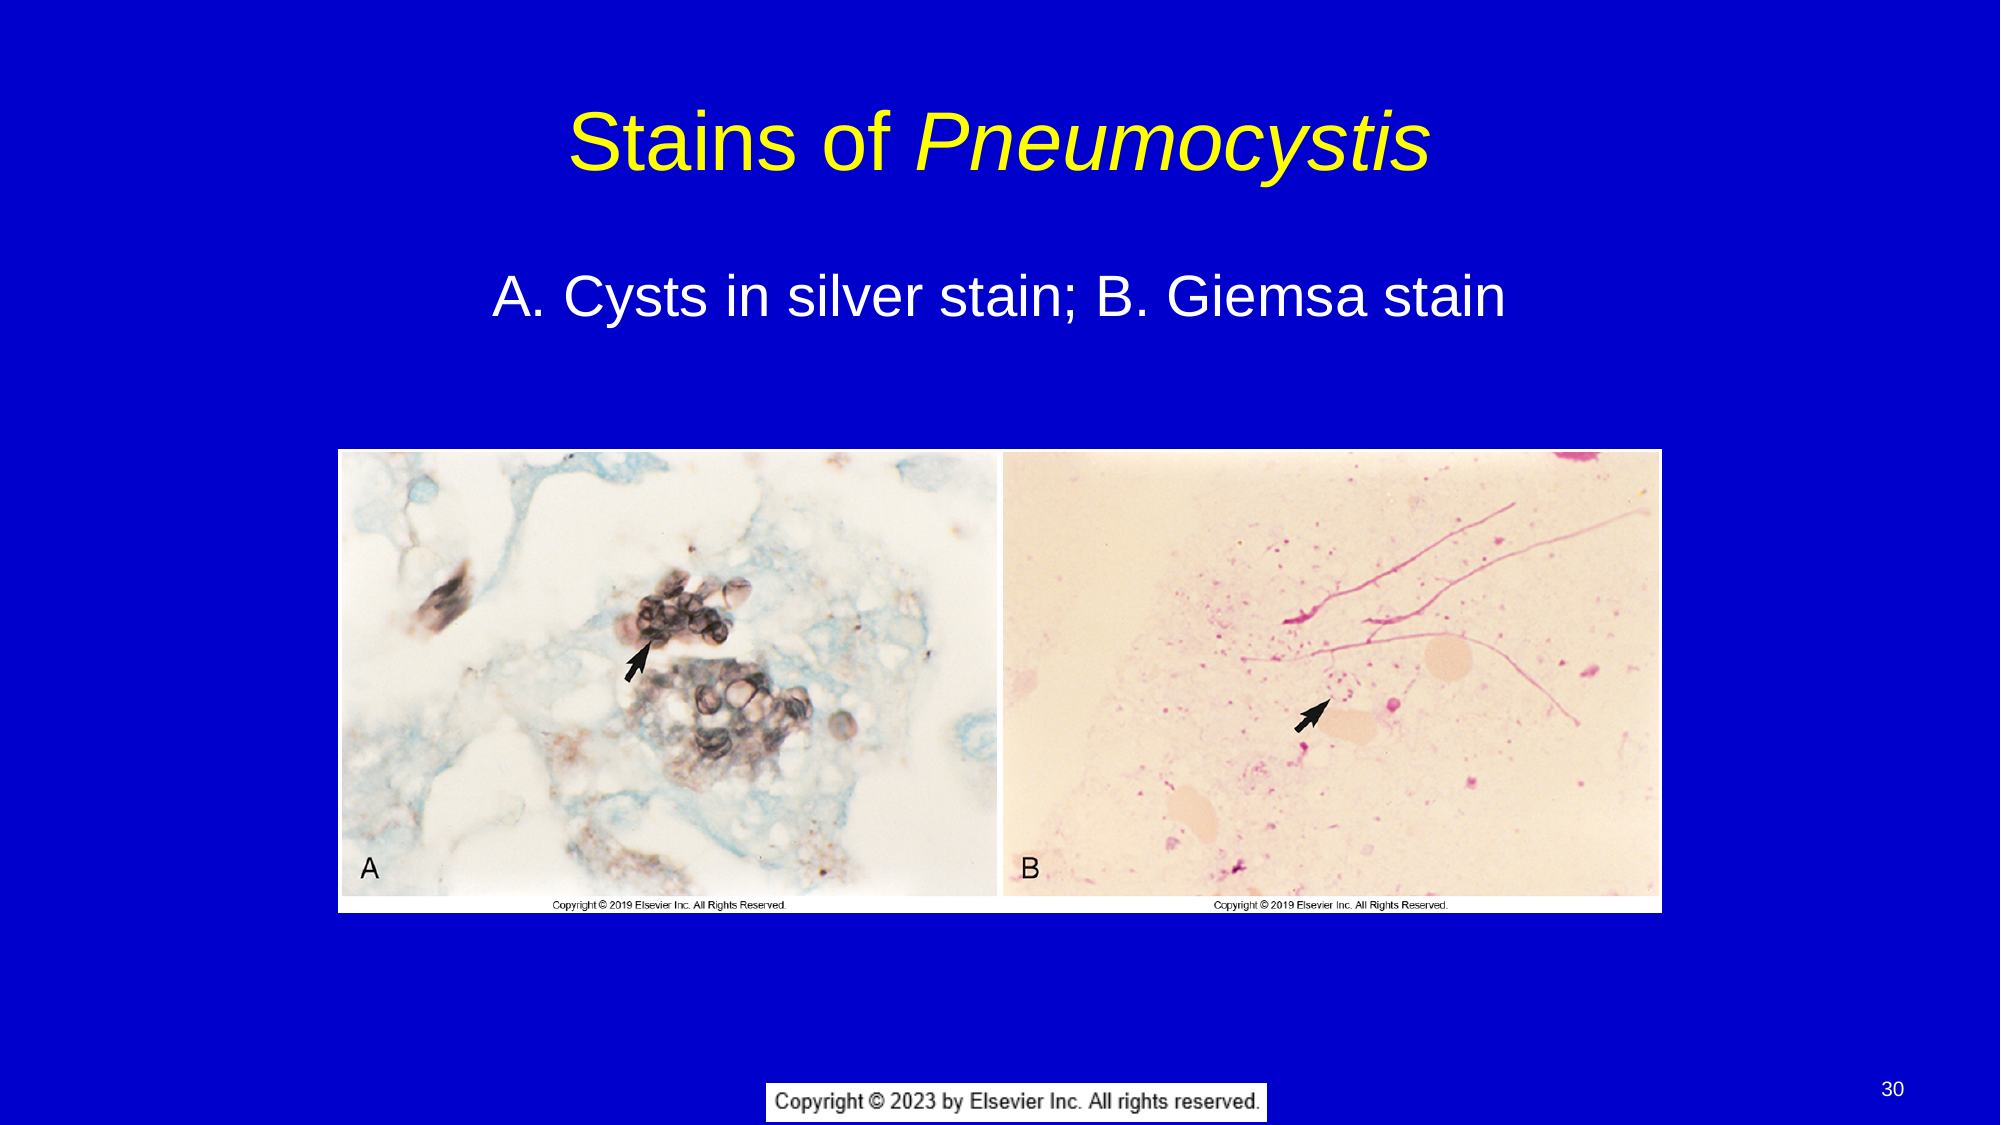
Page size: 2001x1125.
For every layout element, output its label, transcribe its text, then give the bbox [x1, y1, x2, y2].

list A. Cysts in silver stain; B. Giemsa stain [149, 249, 1851, 982]
picture [766, 1083, 1267, 1122]
title Stains of Pneumocystis [149, 37, 1851, 238]
picture [337, 449, 1663, 913]
